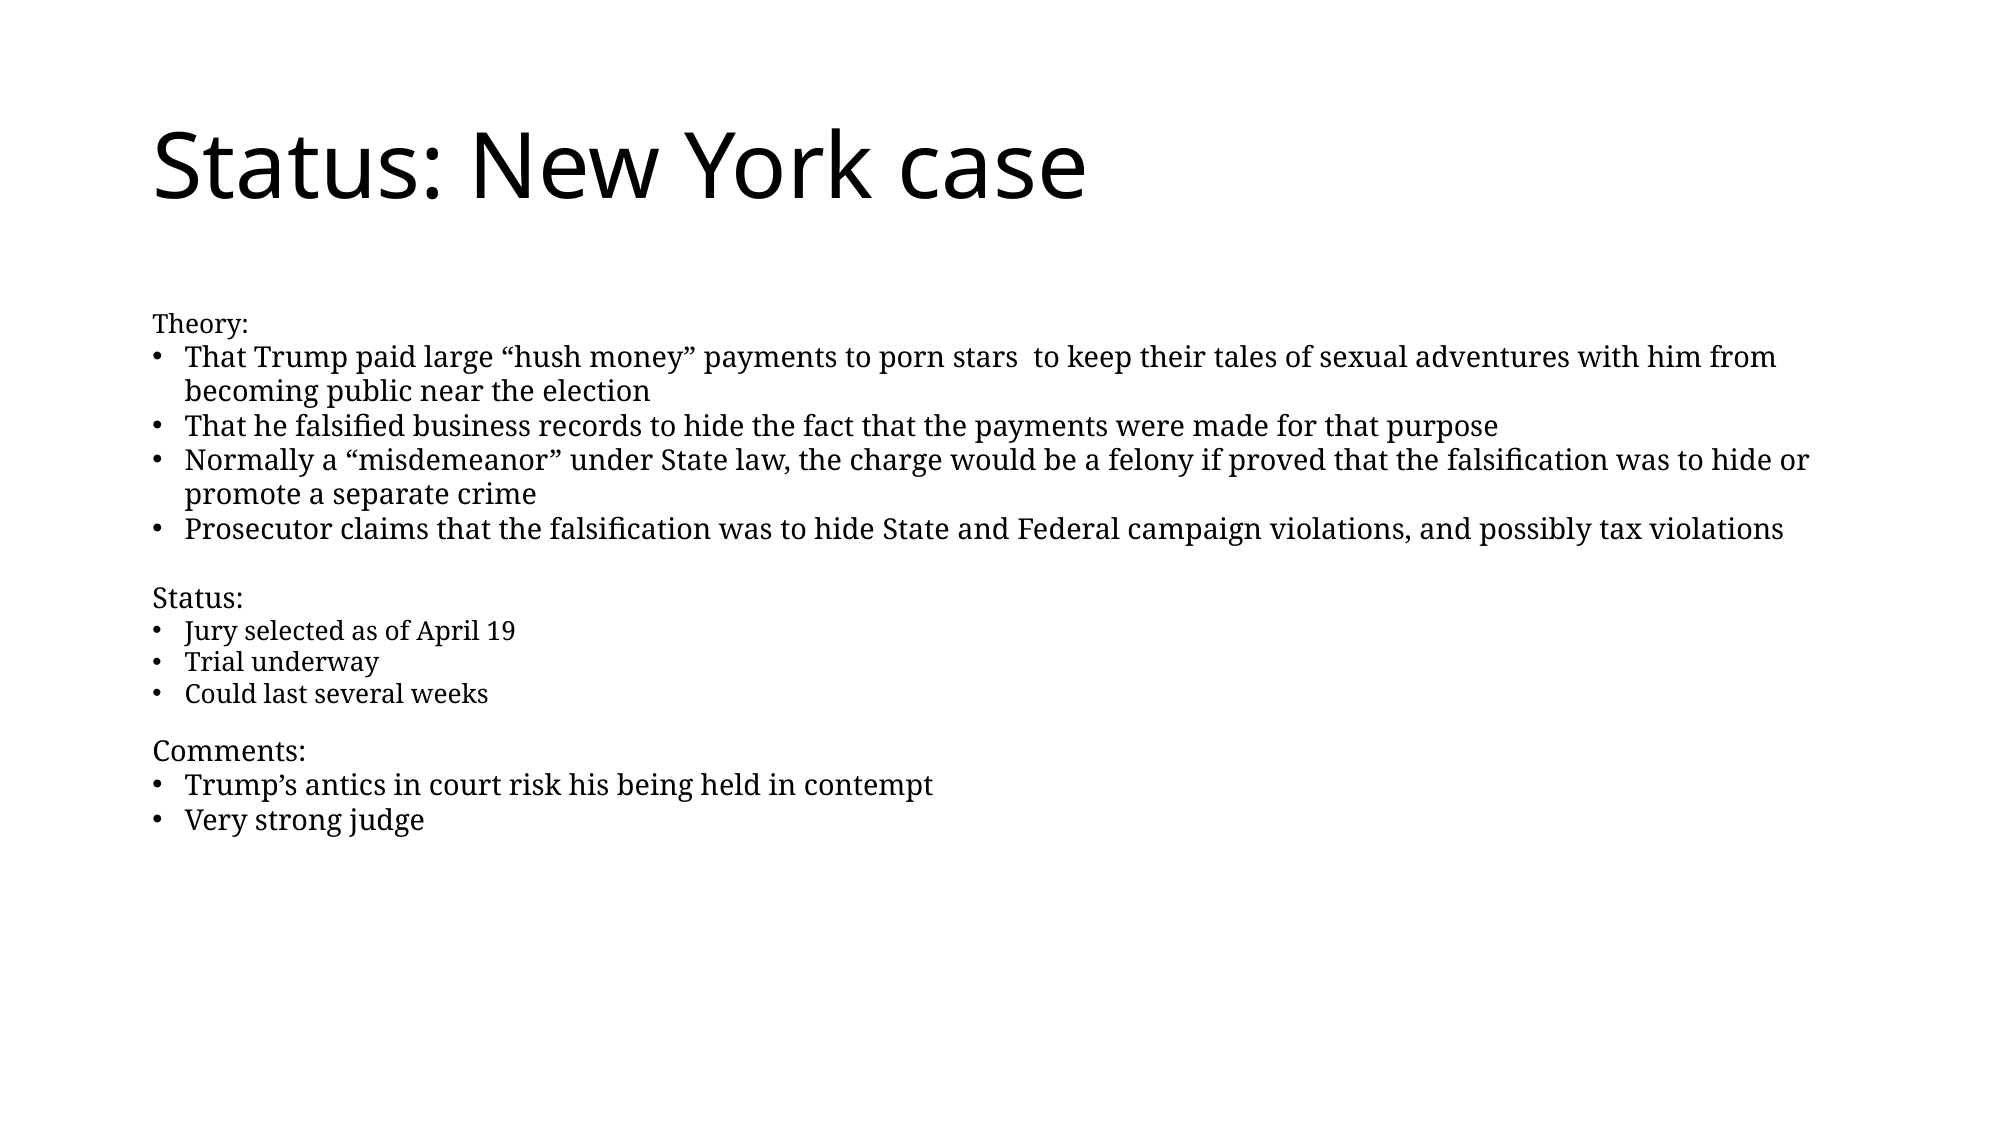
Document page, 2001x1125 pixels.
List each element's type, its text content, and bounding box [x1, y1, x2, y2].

title Status: New York case [137, 59, 1863, 278]
list Theory: That Trump paid large “hush money” payments to porn stars to keep their tales of sexual adventures with him from becoming public near the election That he falsified business records to hide the fact that the payments were made for that purpose Normally a “misdemeanor” under State law, the charge would be a felony if proved that the falsification was to hide or promote a separate crime Prosecutor claims that the falsification was to hide State and Federal campaign violations, and possibly tax violations Status: Jury selected as of April 19 Trial underway Could last several weeks Comments: Trump’s antics in court risk his being held in contempt Very strong judge [137, 299, 1863, 1014]
